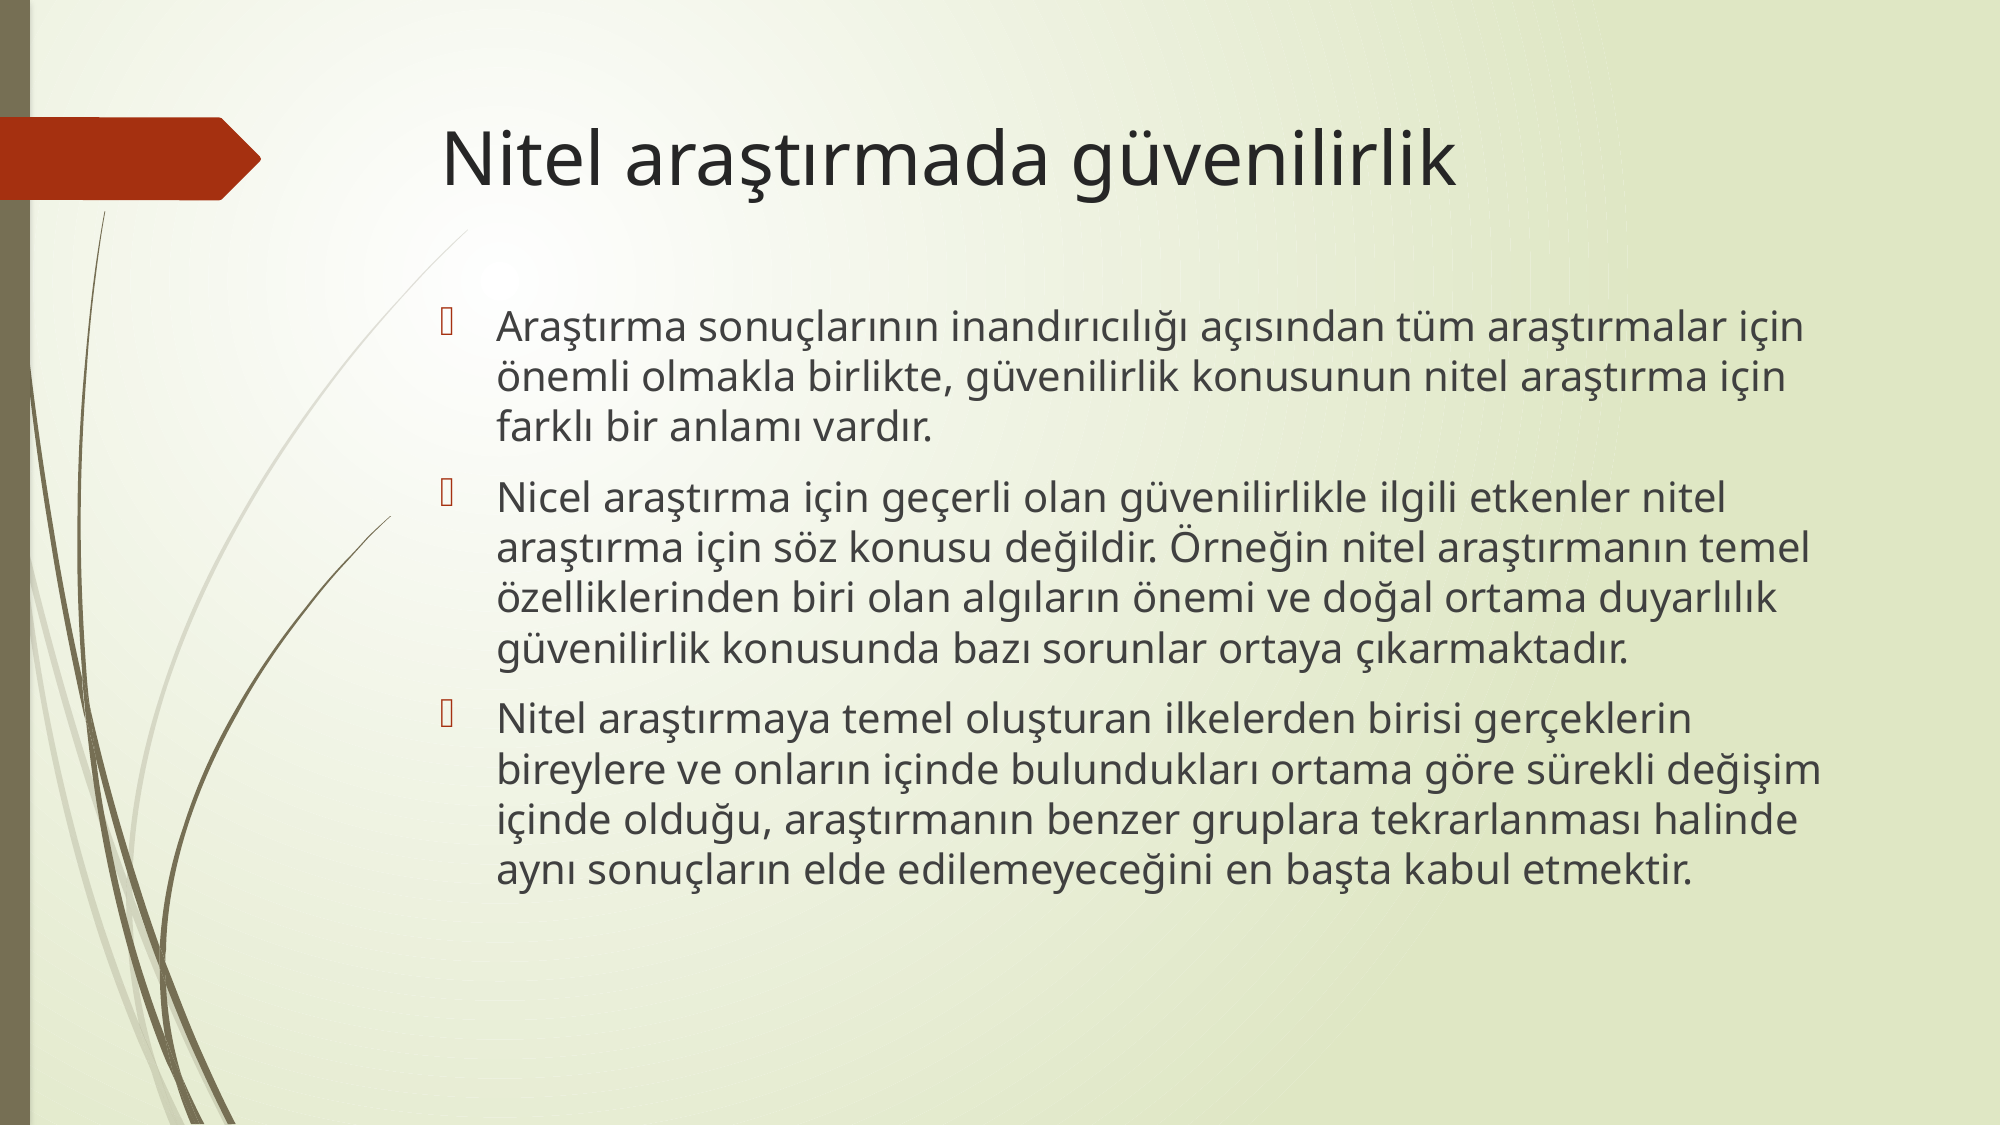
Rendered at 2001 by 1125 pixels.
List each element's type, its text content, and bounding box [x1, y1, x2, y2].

list Araştırma sonuçlarının inandırıcılığı açısından tüm araştırmalar için önemli olmakla birlikte, güvenilirlik konusunun nitel araştırma için farklı bir anlamı vardır. Nicel araştırma için geçerli olan güvenilirlikle ilgili etkenler nitel araştırma için söz konusu değildir. Örneğin nitel araştırmanın temel özelliklerinden biri olan algıların önemi ve doğal ortama duyarlılık güvenilirlik konusunda bazı sorunlar ortaya çıkarmaktadır. Nitel araştırmaya temel oluşturan ilkelerden birisi gerçeklerin bireylere ve onların içinde bulundukları ortama göre sürekli değişim içinde olduğu, araştırmanın benzer gruplara tekrarlanması halinde aynı sonuçların elde edilemeyeceğini en başta kabul etmektir. [424, 292, 1888, 970]
title Nitel araştırmada güvenilirlik [425, 102, 1888, 292]
